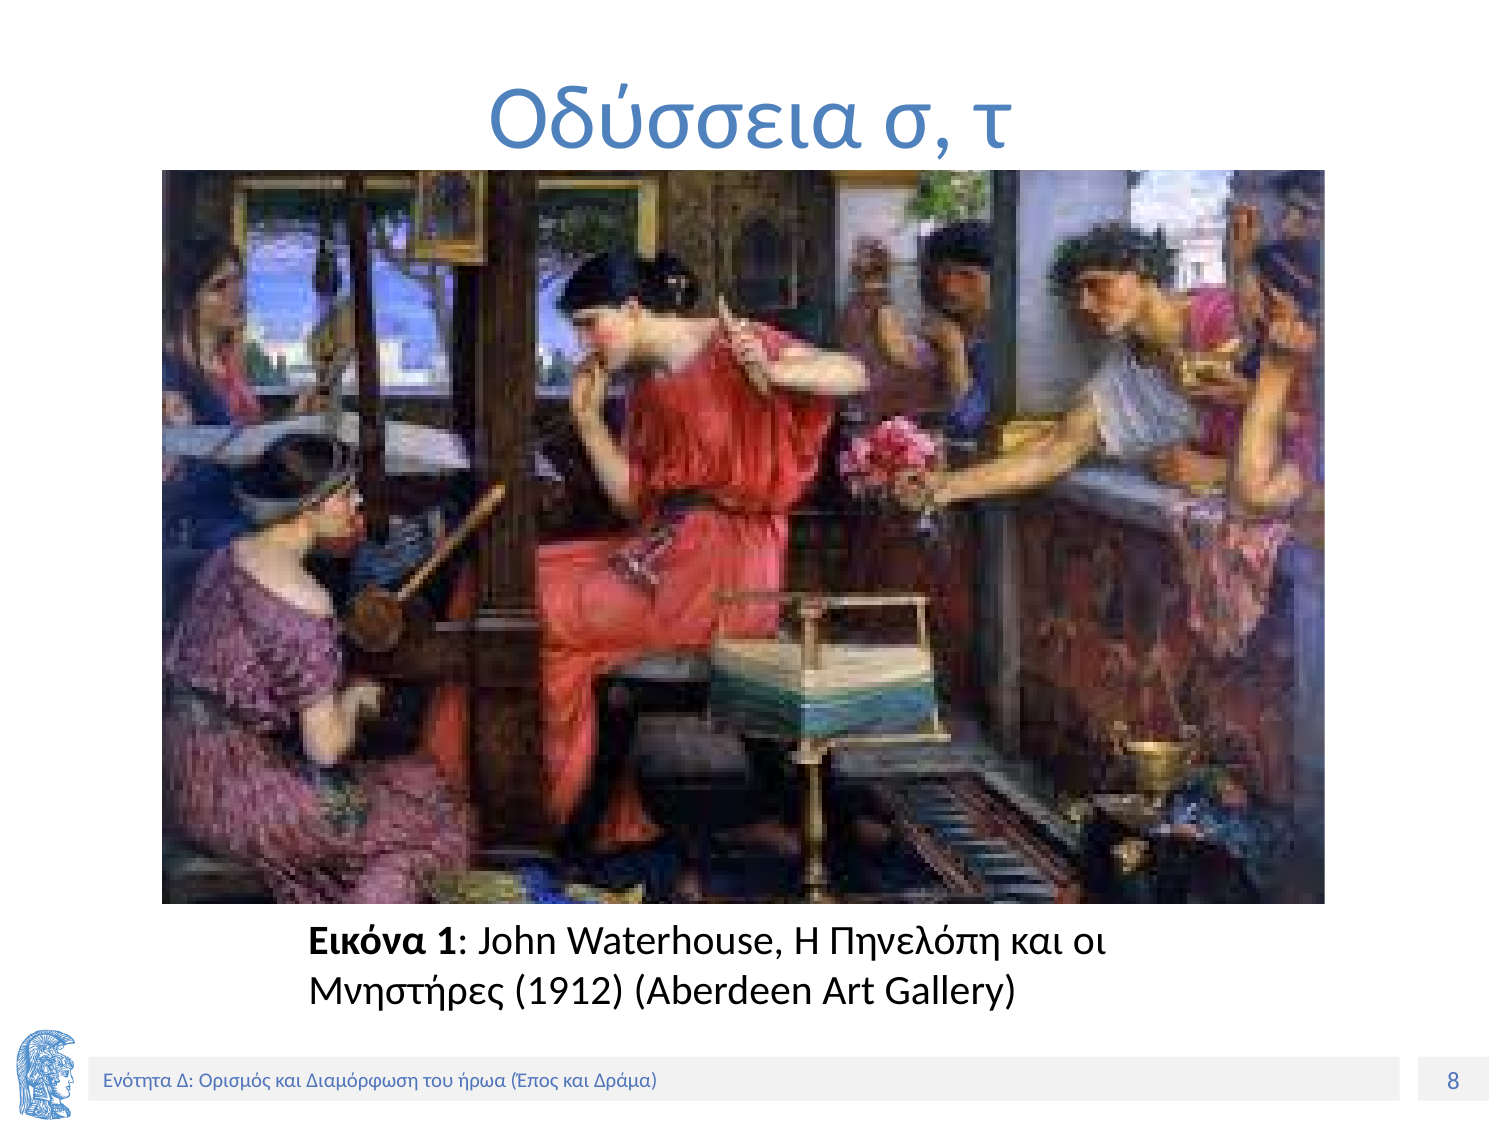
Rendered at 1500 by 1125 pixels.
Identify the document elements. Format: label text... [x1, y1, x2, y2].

picture [9, 1026, 81, 1120]
title Οδύσσεια σ, τ [75, 44, 1425, 233]
picture [161, 170, 1325, 904]
list Εικόνα 1: John Waterhouse, Η Πηνελόπη και οι Μνηστήρες (1912) (Aberdeen Art Gallery) [293, 912, 1194, 1024]
